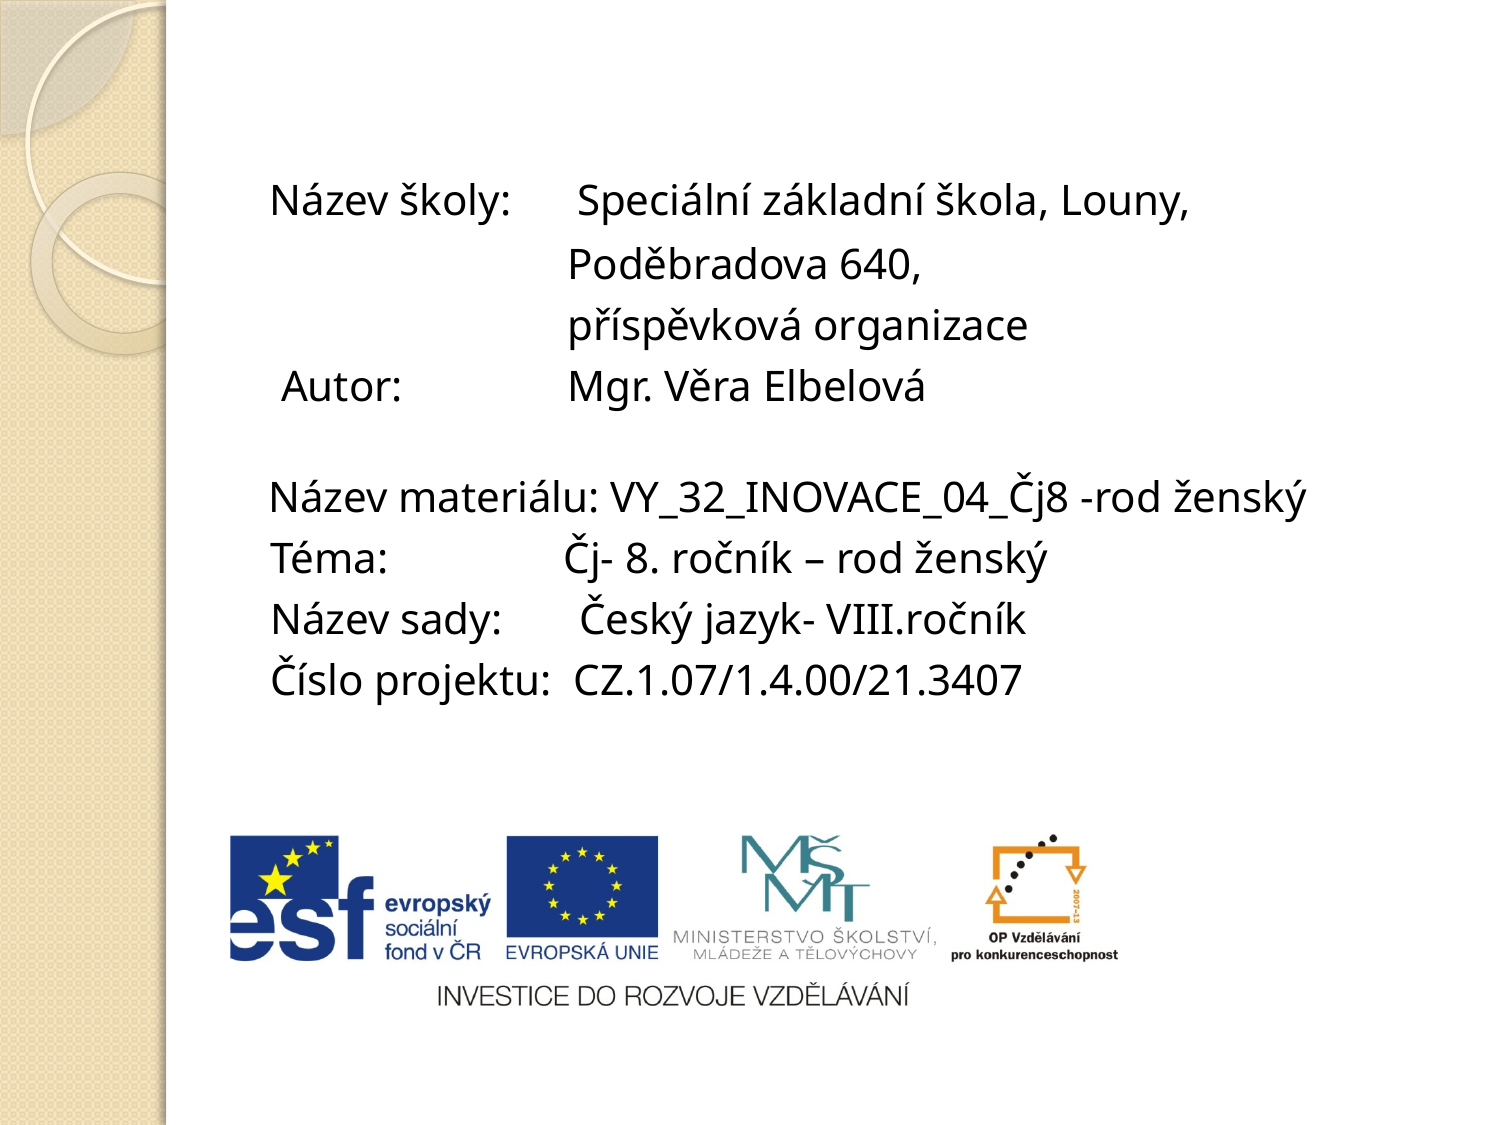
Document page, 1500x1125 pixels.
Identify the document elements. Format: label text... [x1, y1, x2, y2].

list Název školy: Speciální základní škola, Louny, Poděbradova 640, příspěvková organizace Autor: Mgr. Věra Elbelová Název materiálu: VY_32_INOVACE_04_Čj8 -rod ženský Téma: Čj- 8. ročník – rod ženský Název sady: Český jazyk- VIII.ročník Číslo projektu: CZ.1.07/1.4.00/21.3407 [199, 152, 1436, 767]
picture [229, 833, 1118, 1007]
